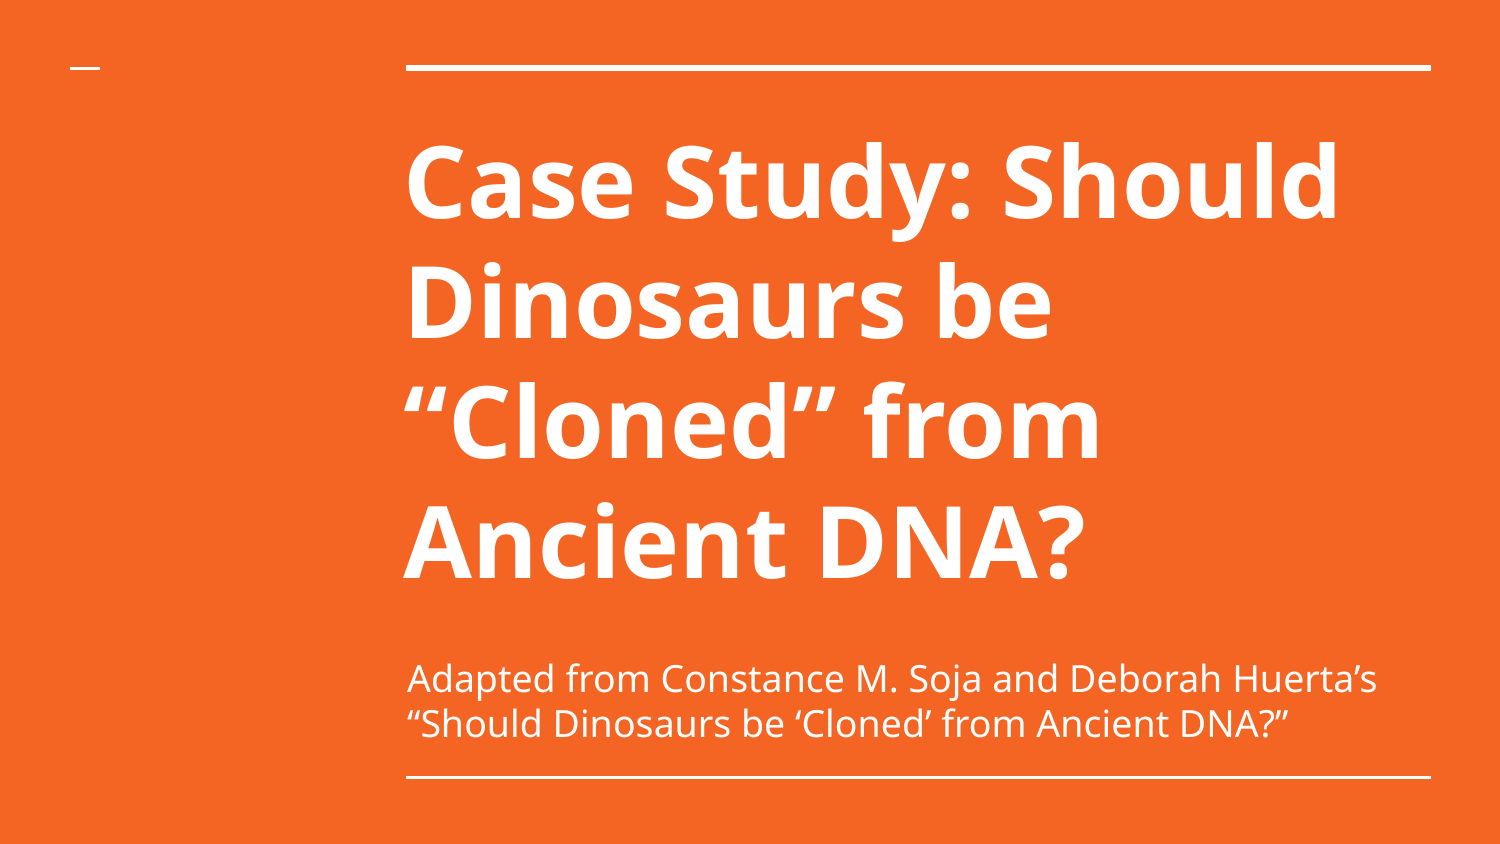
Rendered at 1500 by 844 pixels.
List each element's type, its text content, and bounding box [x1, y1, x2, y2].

subtitle Adapted from Constance M. Soja and Deborah Huerta’s “Should Dinosaurs be ‘Cloned’ from Ancient DNA?” [392, 617, 1431, 760]
title Case Study: Should Dinosaurs be “Cloned” from Ancient DNA? [389, 103, 1428, 357]
